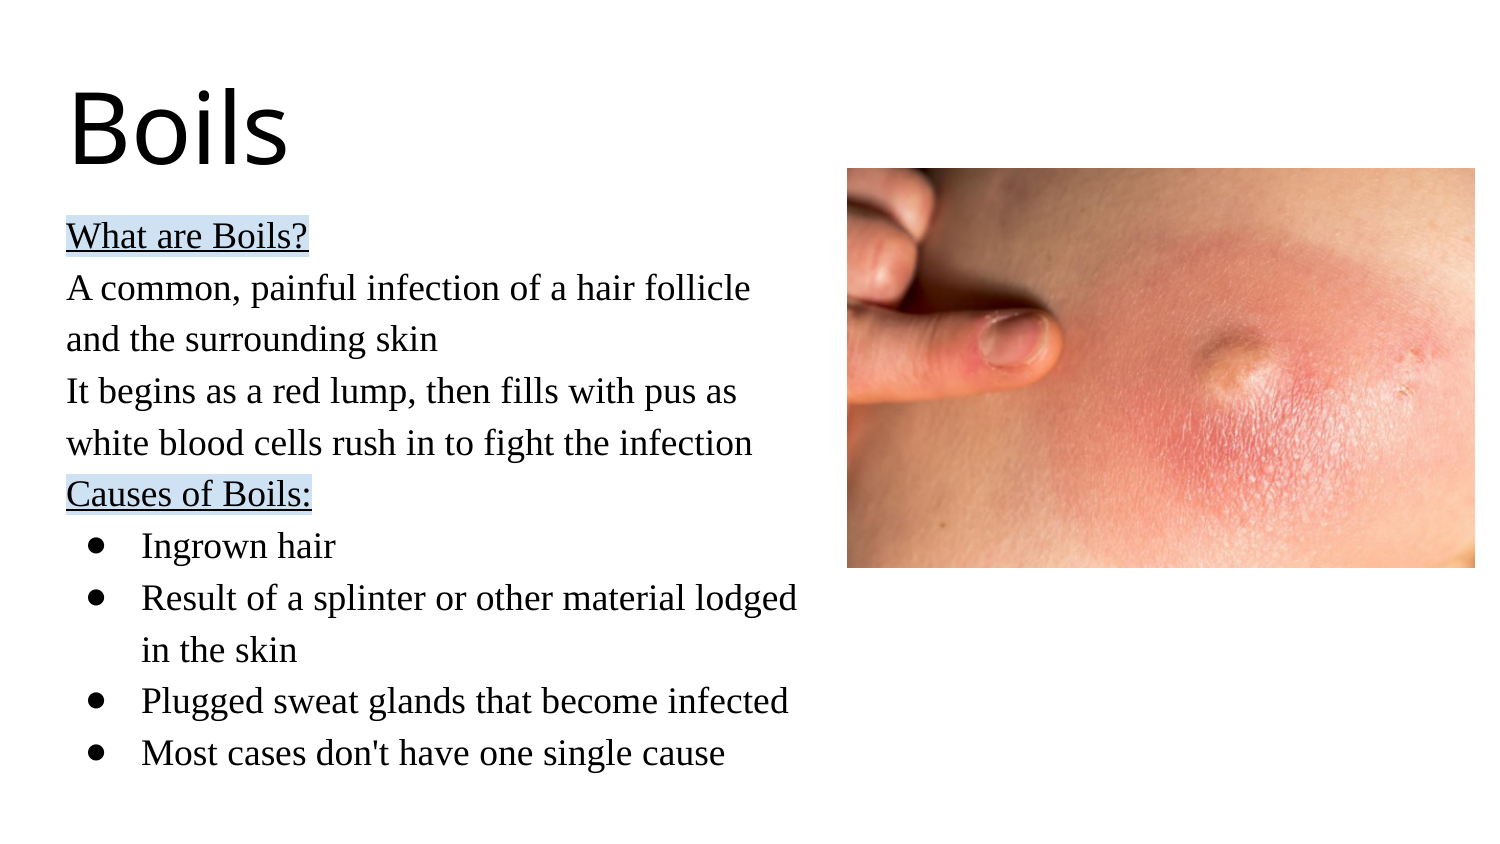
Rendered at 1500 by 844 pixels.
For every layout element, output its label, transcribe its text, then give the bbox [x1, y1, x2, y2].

picture [847, 168, 1476, 569]
title Boils [51, 49, 1449, 144]
list What are Boils? A common, painful infection of a hair follicle and the surrounding skin It begins as a red lump, then fills with pus as white blood cells rush in to fight the infection Causes of Boils: Ingrown hair Result of a splinter or other material lodged in the skin Plugged sweat glands that become infected Most cases don't have one single cause [51, 189, 823, 785]
